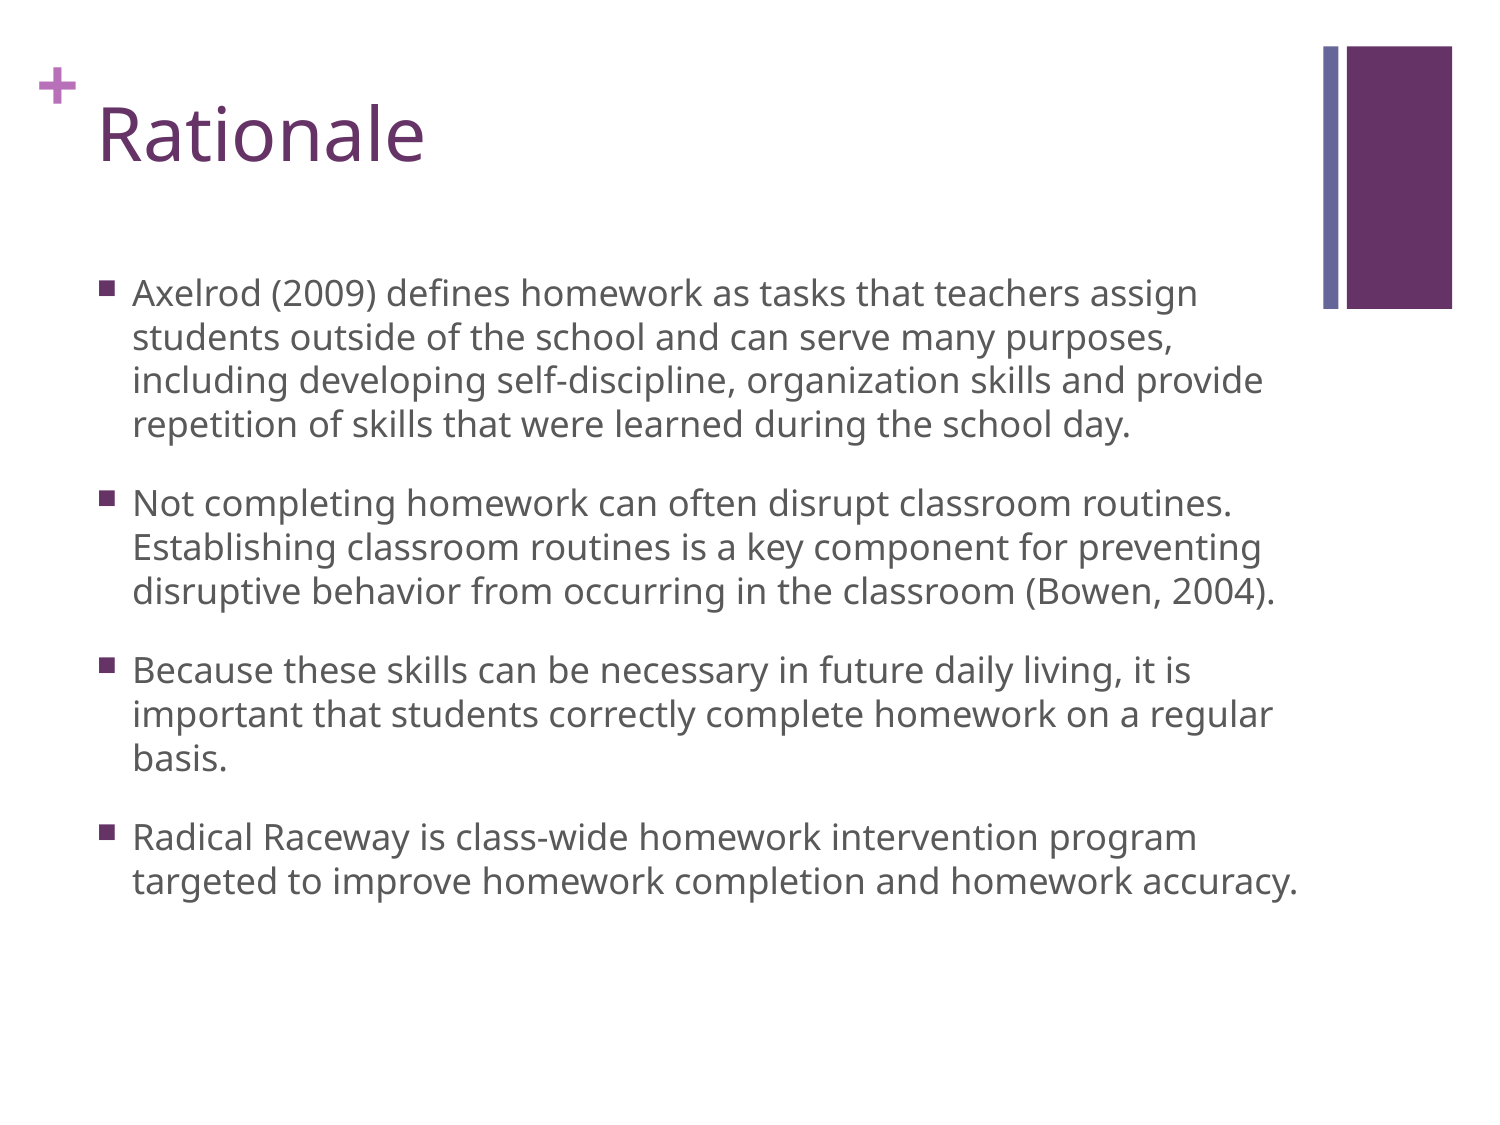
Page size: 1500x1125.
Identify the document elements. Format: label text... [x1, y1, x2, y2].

title Rationale [81, 79, 1322, 262]
list Axelrod (2009) defines homework as tasks that teachers assign students outside of the school and can serve many purposes, including developing self-discipline, organization skills and provide repetition of skills that were learned during the school day. Not completing homework can often disrupt classroom routines. Establishing classroom routines is a key component for preventing disruptive behavior from occurring in the classroom (Bowen, 2004). Because these skills can be necessary in future daily living, it is important that students correctly complete homework on a regular basis. Radical Raceway is class-wide homework intervention program targeted to improve homework completion and homework accuracy. [81, 262, 1322, 1005]
